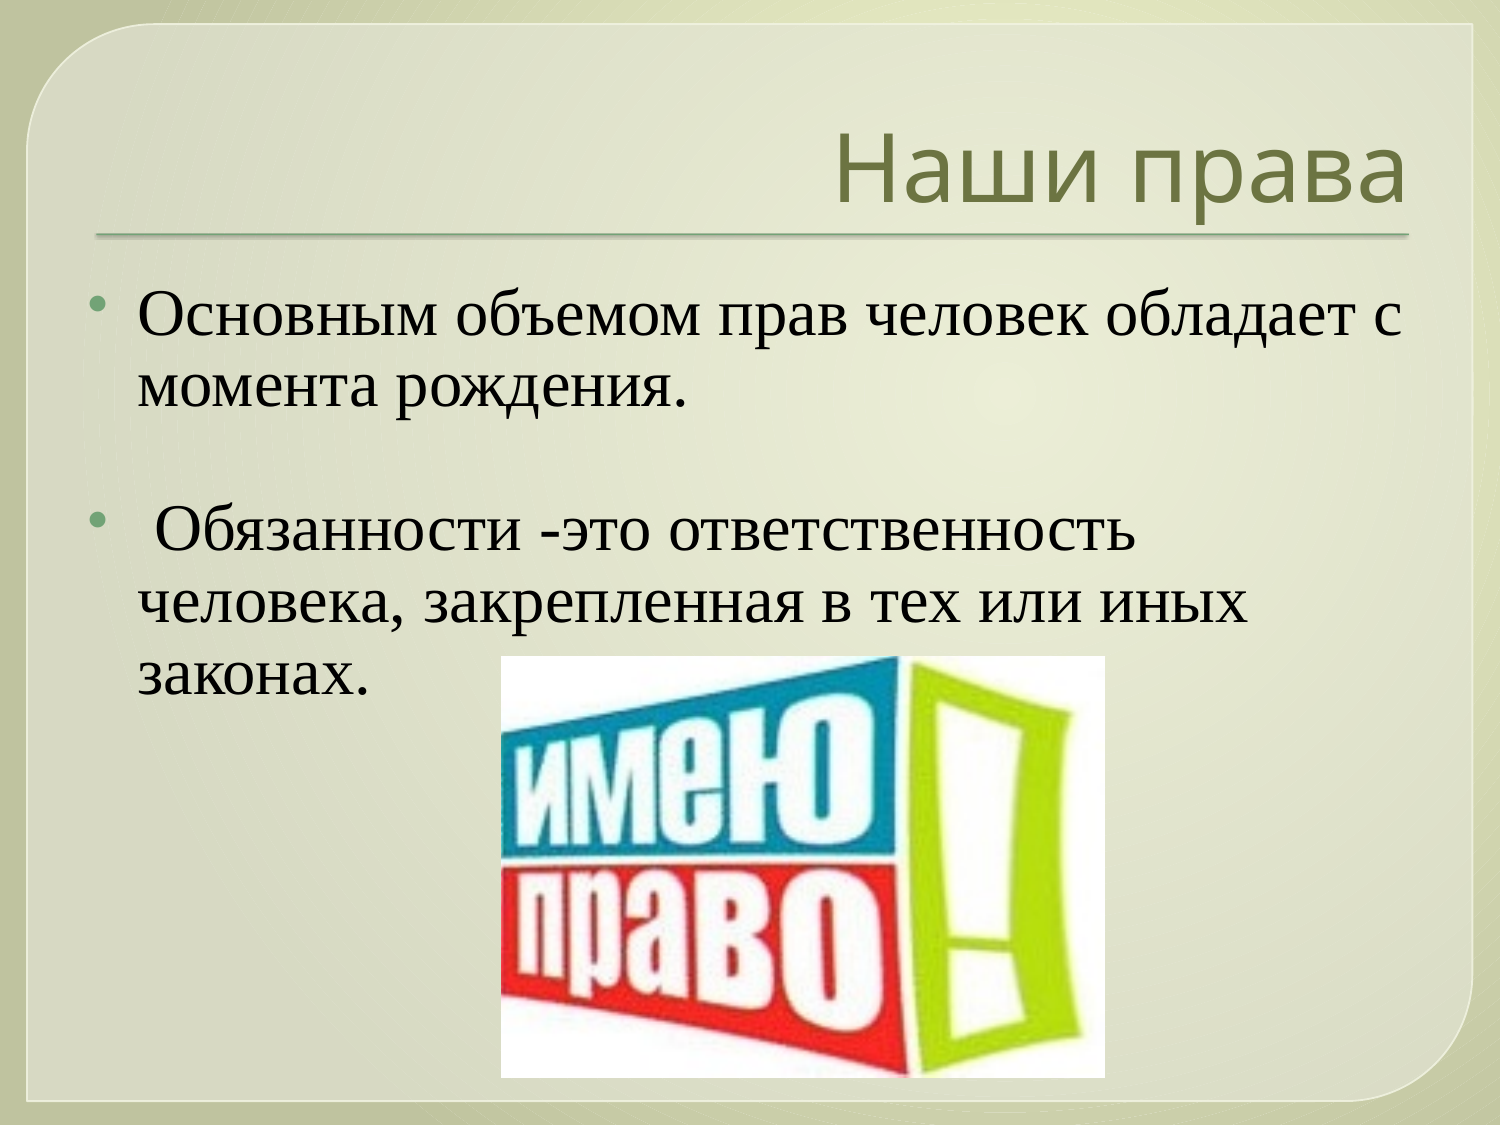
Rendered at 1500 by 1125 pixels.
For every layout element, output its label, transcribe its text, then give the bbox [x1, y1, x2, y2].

title Наши права [75, 41, 1425, 230]
list Основным объемом прав человек обладает с момента рождения. Обязанности -это ответственность человека, закрепленная в тех или иных законах. [75, 270, 1425, 740]
picture [501, 656, 1105, 1078]
